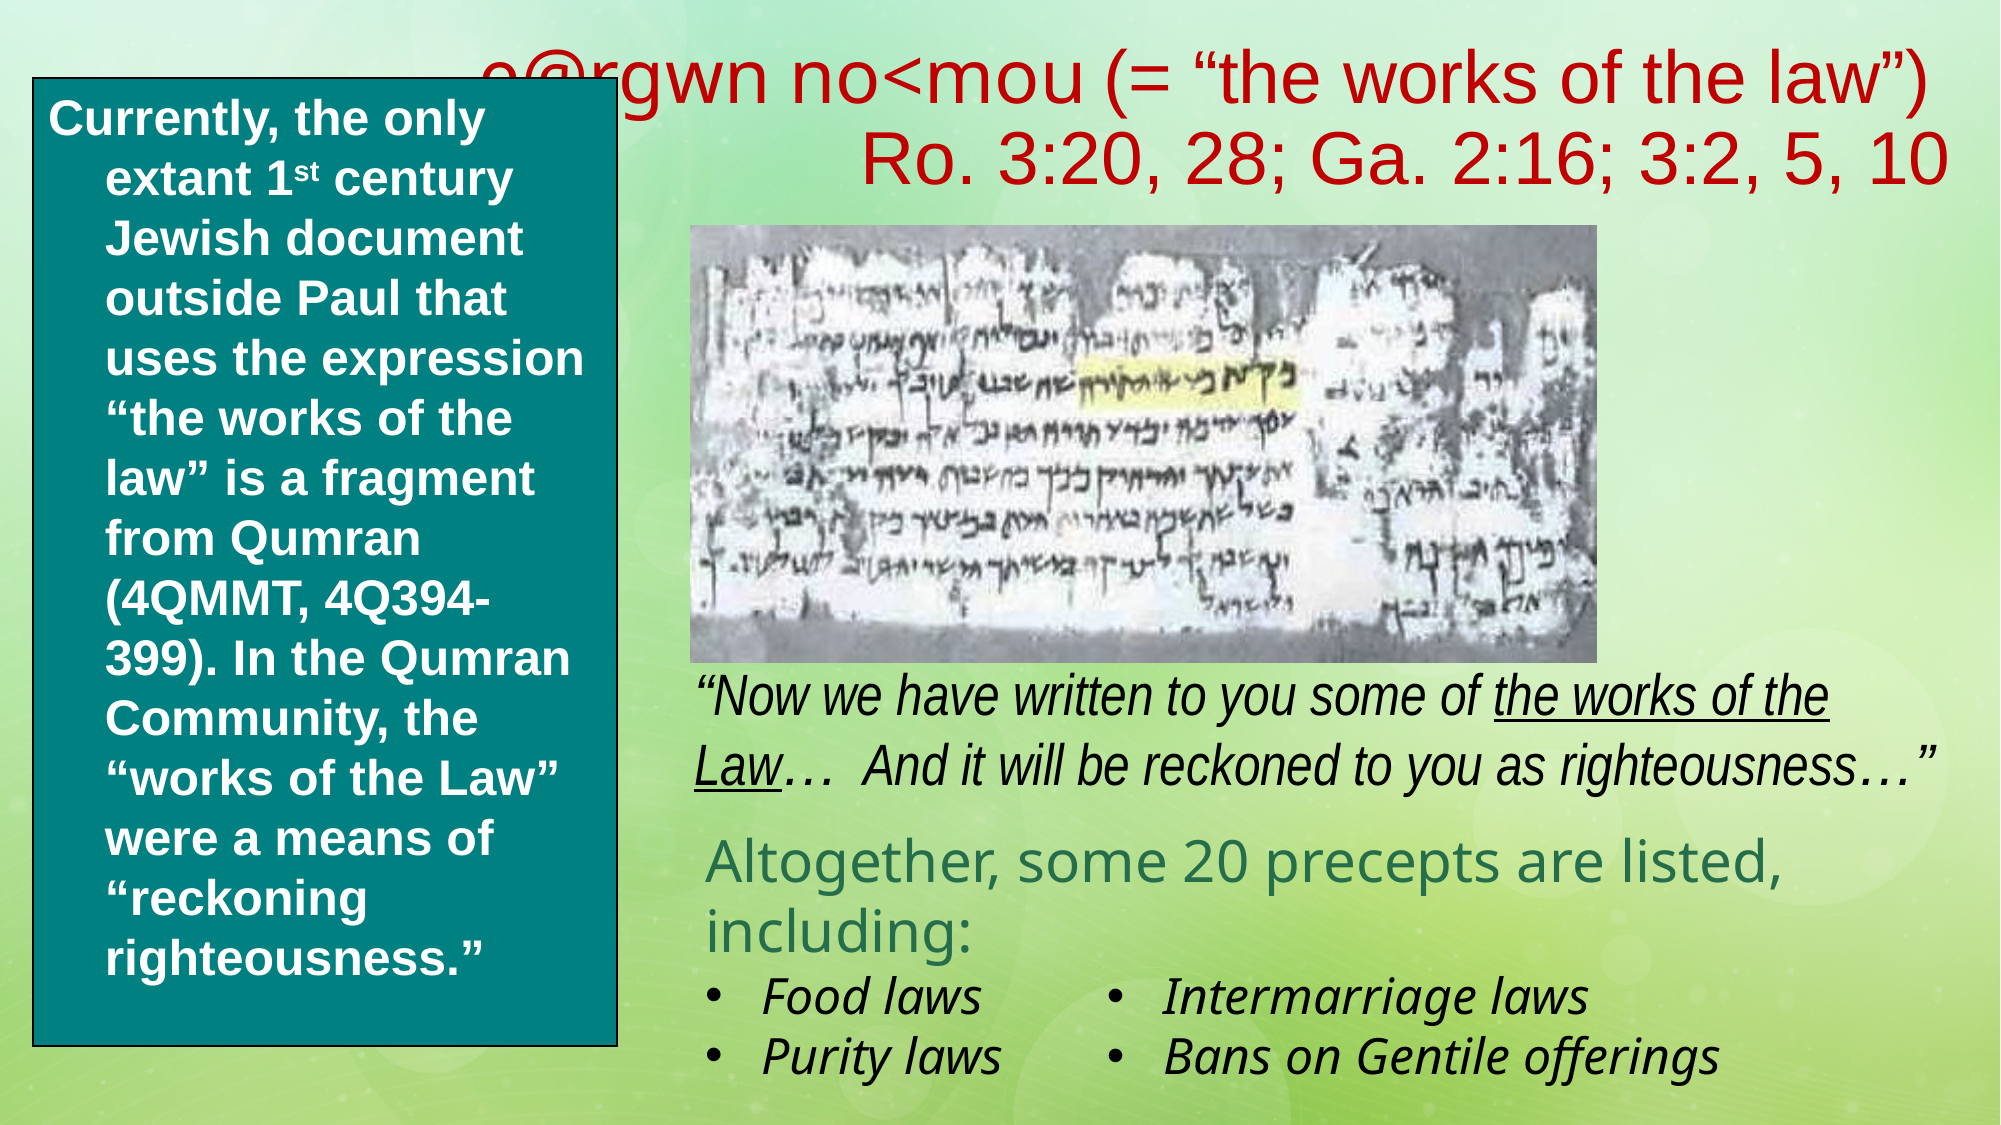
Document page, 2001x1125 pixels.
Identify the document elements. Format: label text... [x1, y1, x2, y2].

text_box “Now we have written to you some of the works of the Law… And it will be reckoned to you as righteousness…” [679, 650, 2000, 805]
text_box Altogether, some 20 precepts are listed, including: Food laws Purity laws [690, 817, 1967, 1092]
picture [0, 0, 2001, 1125]
text_box Intermarriage laws Bans on Gentile offerings [1092, 957, 1902, 1093]
title e@rgwn no<mou (= “the works of the law”) Ro. 3:20, 28; Ga. 2:16; 3:2, 5, 10 [28, 30, 1967, 206]
text_box Currently, the only extant 1st century Jewish document outside Paul that uses the expression “the works of the law” is a fragment from Qumran (4QMMT, 4Q394-399). In the Qumran Community, the “works of the Law” were a means of “reckoning righteousness.” [33, 78, 618, 1047]
